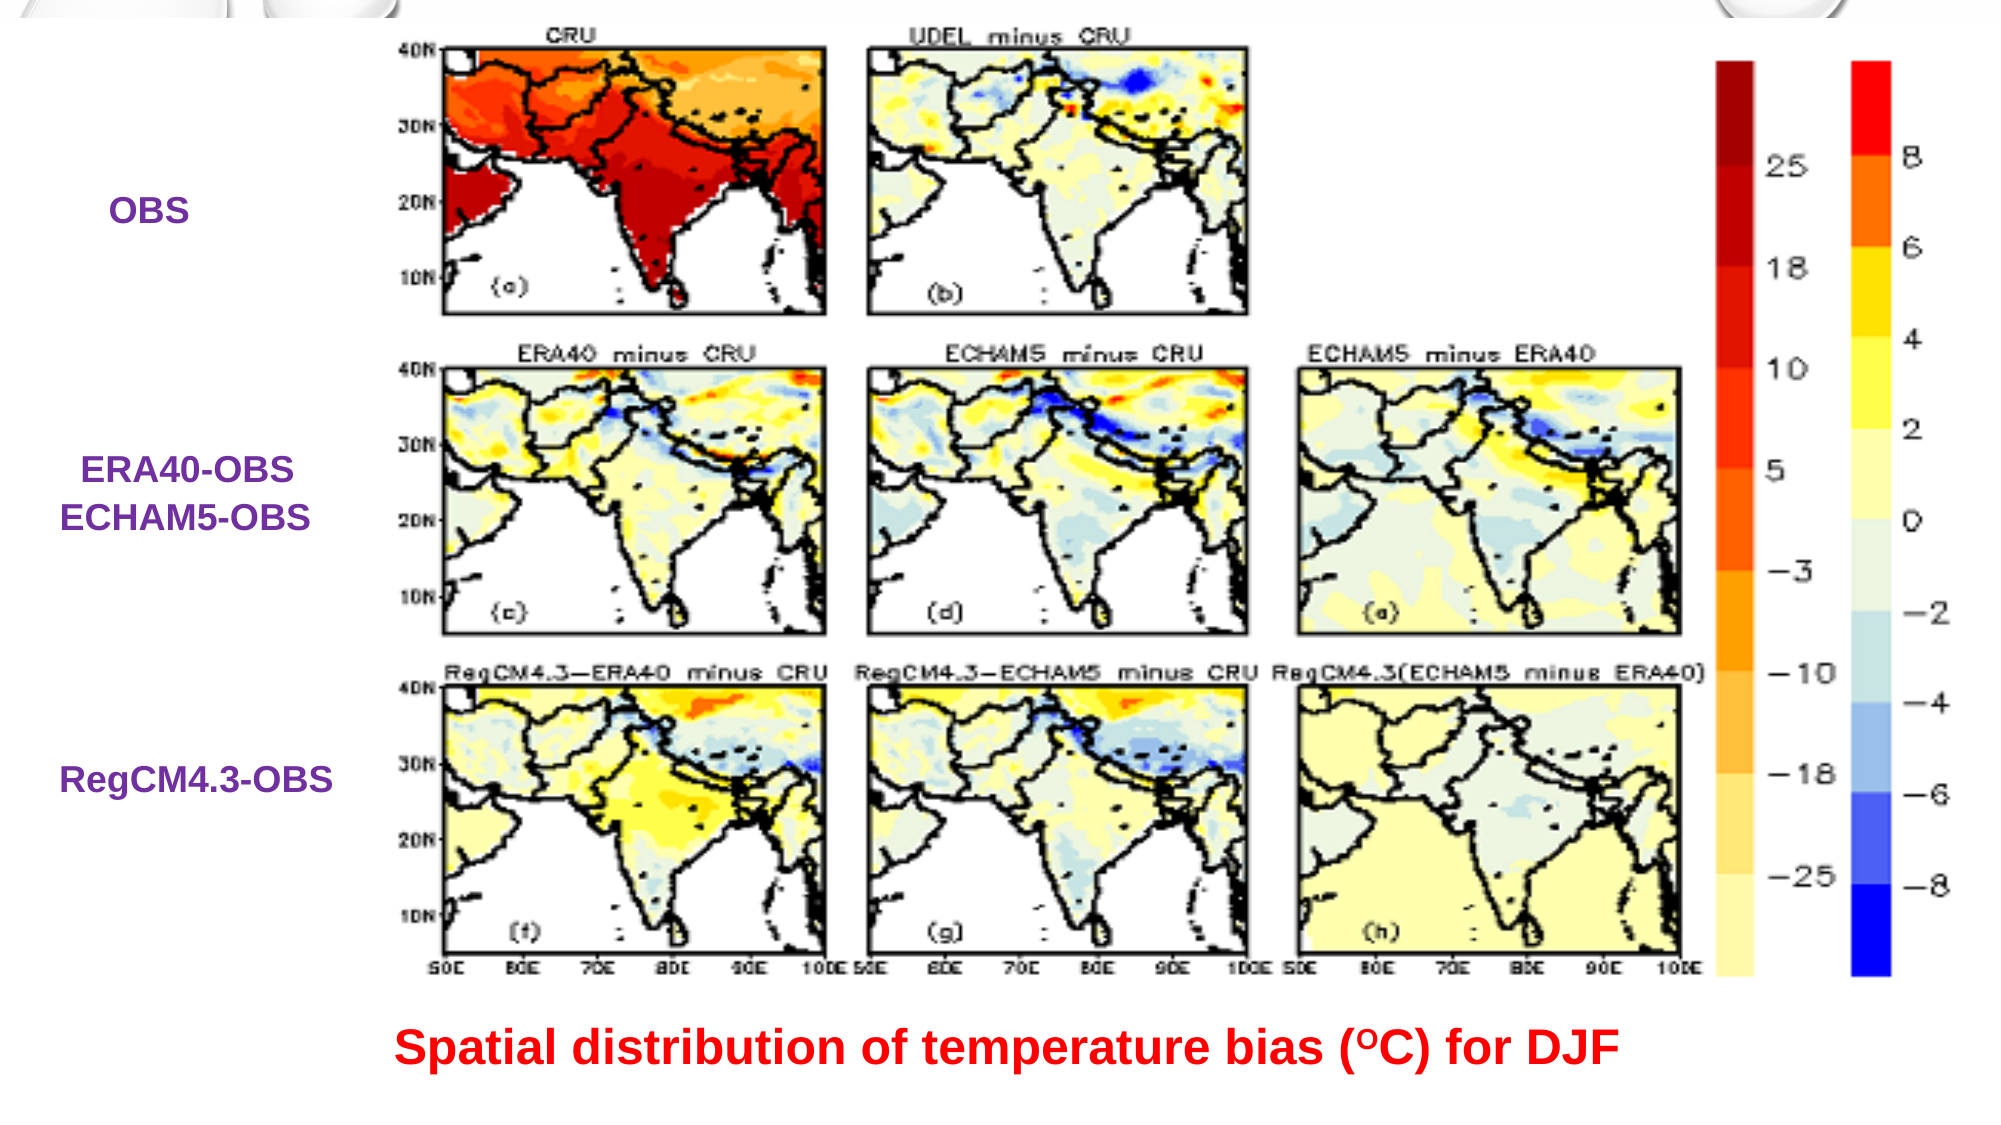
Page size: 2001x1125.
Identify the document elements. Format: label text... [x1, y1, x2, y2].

text_box Spatial distribution of temperature bias (OC) for DJF [0, 1038, 2000, 1125]
picture [0, 0, 2000, 1030]
